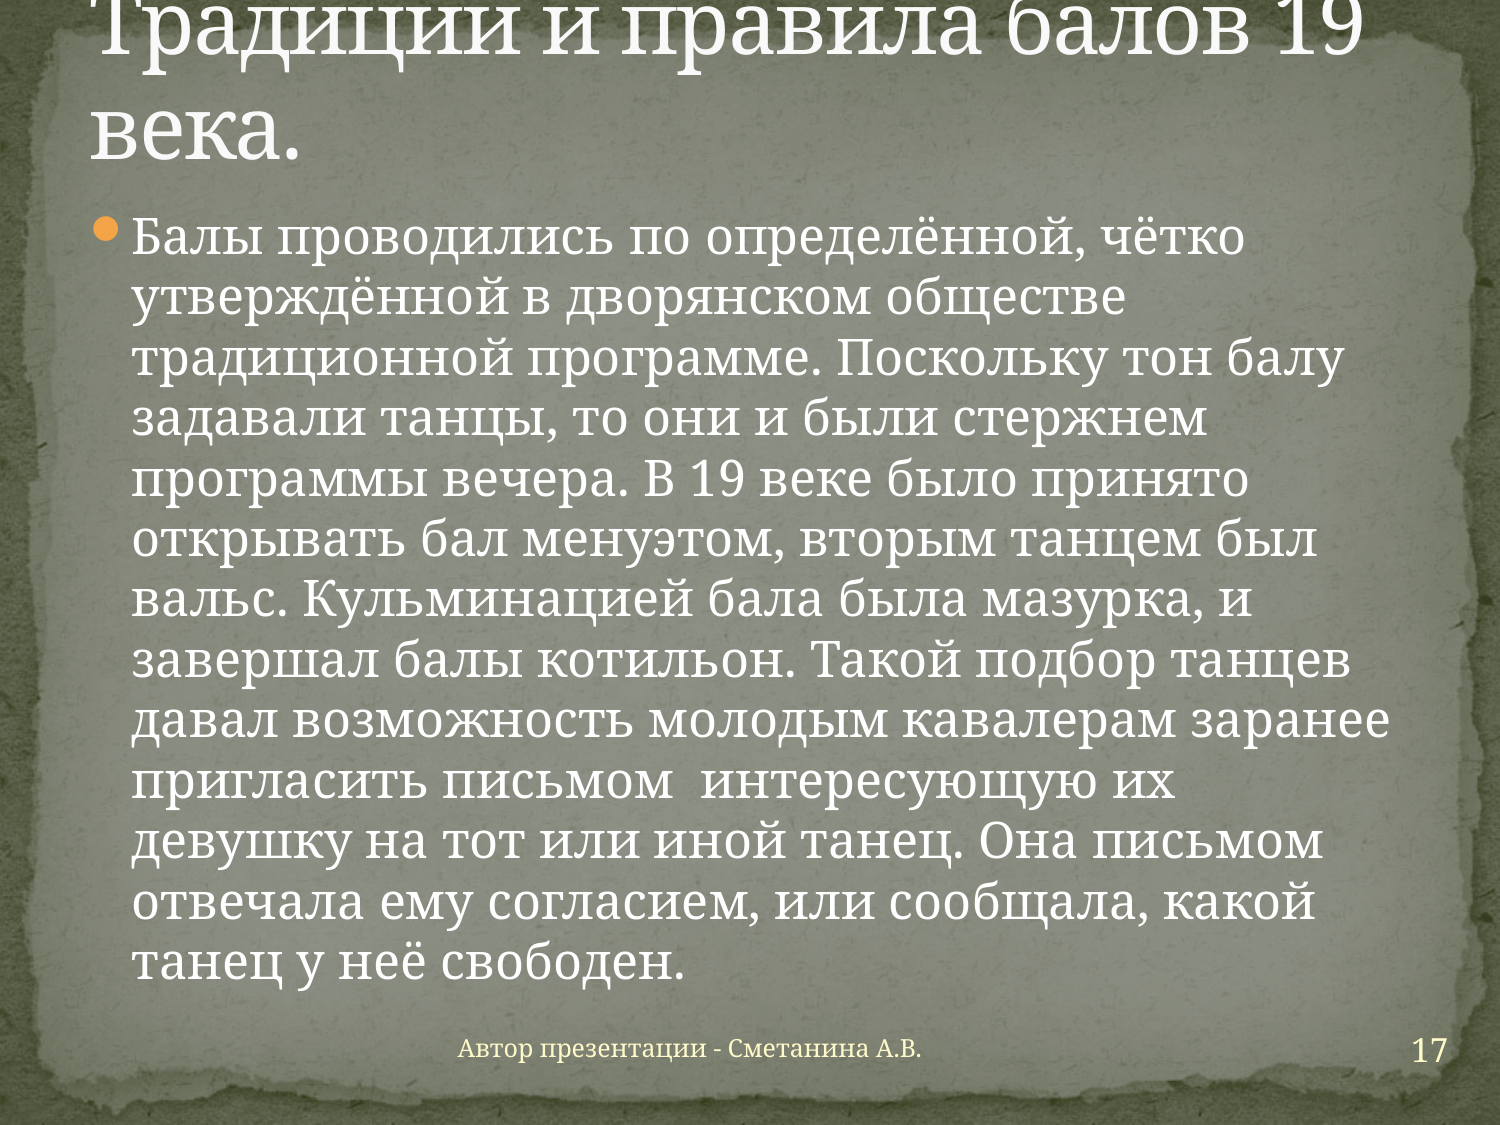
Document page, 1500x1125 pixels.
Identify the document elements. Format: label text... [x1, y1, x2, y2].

title Традиции и правила балов 19 века. [74, 42, 1425, 185]
footer Автор презентации - Сметанина А.В. [350, 1017, 938, 1081]
slide_number 17 [1379, 1014, 1480, 1089]
list Балы проводились по определённой, чётко утверждённой в дворянском обществе традиционной программе. Поскольку тон балу задавали танцы, то они и были стержнем программы вечера. В 19 веке было принято открывать бал менуэтом, вторым танцем был вальс. Кульминацией бала была мазурка, и завершал балы котильон. Такой подбор танцев давал возможность молодым кавалерам заранее пригласить письмом интересующую их девушку на тот или иной танец. Она письмом отвечала ему согласием, или сообщала, какой танец у неё свободен. [75, 196, 1425, 1000]
